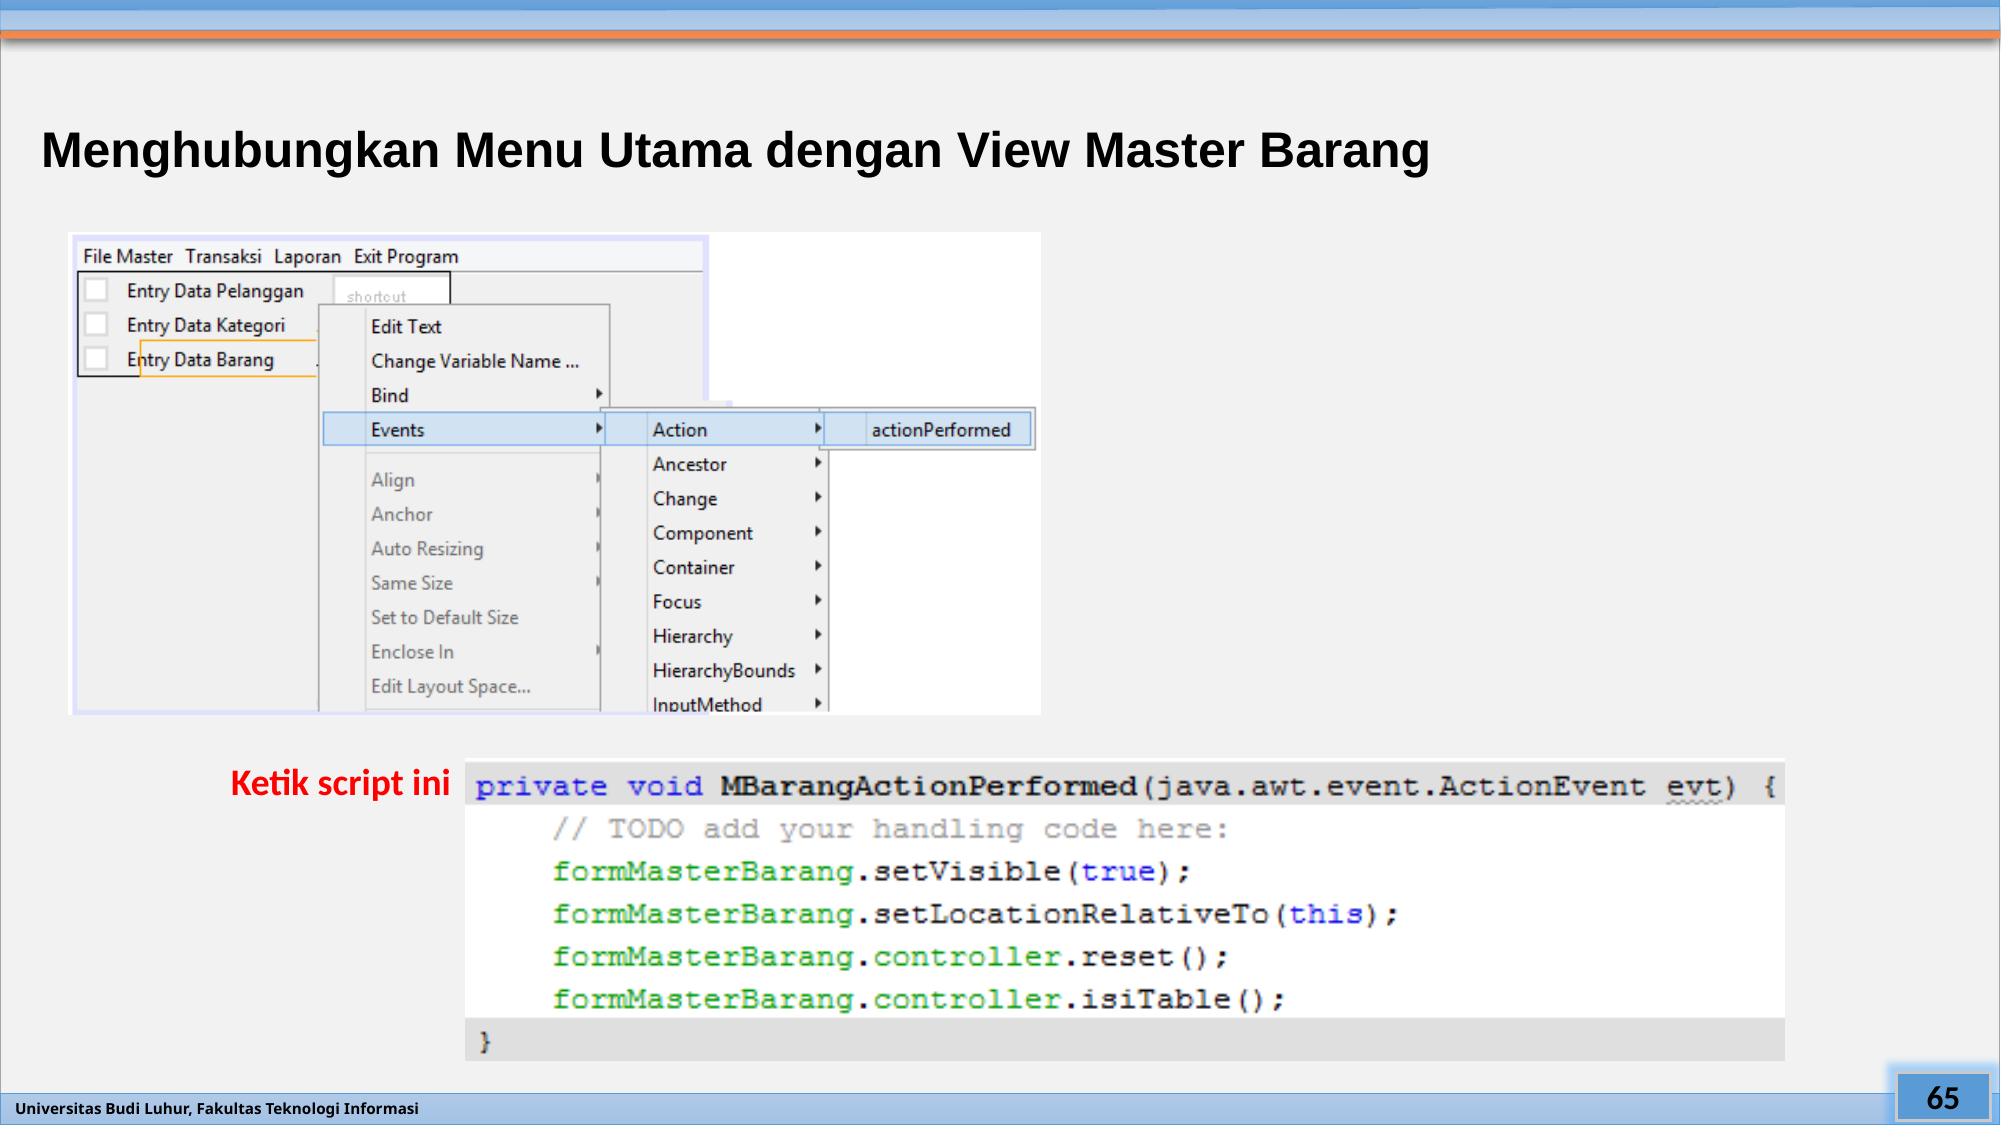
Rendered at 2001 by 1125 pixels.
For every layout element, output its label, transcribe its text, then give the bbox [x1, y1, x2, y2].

picture [68, 232, 1041, 715]
picture [465, 758, 1785, 1061]
text_box Ketik script ini [131, 750, 466, 810]
title Menghubungkan Menu Utama dengan View Master Barang [26, 79, 1955, 224]
